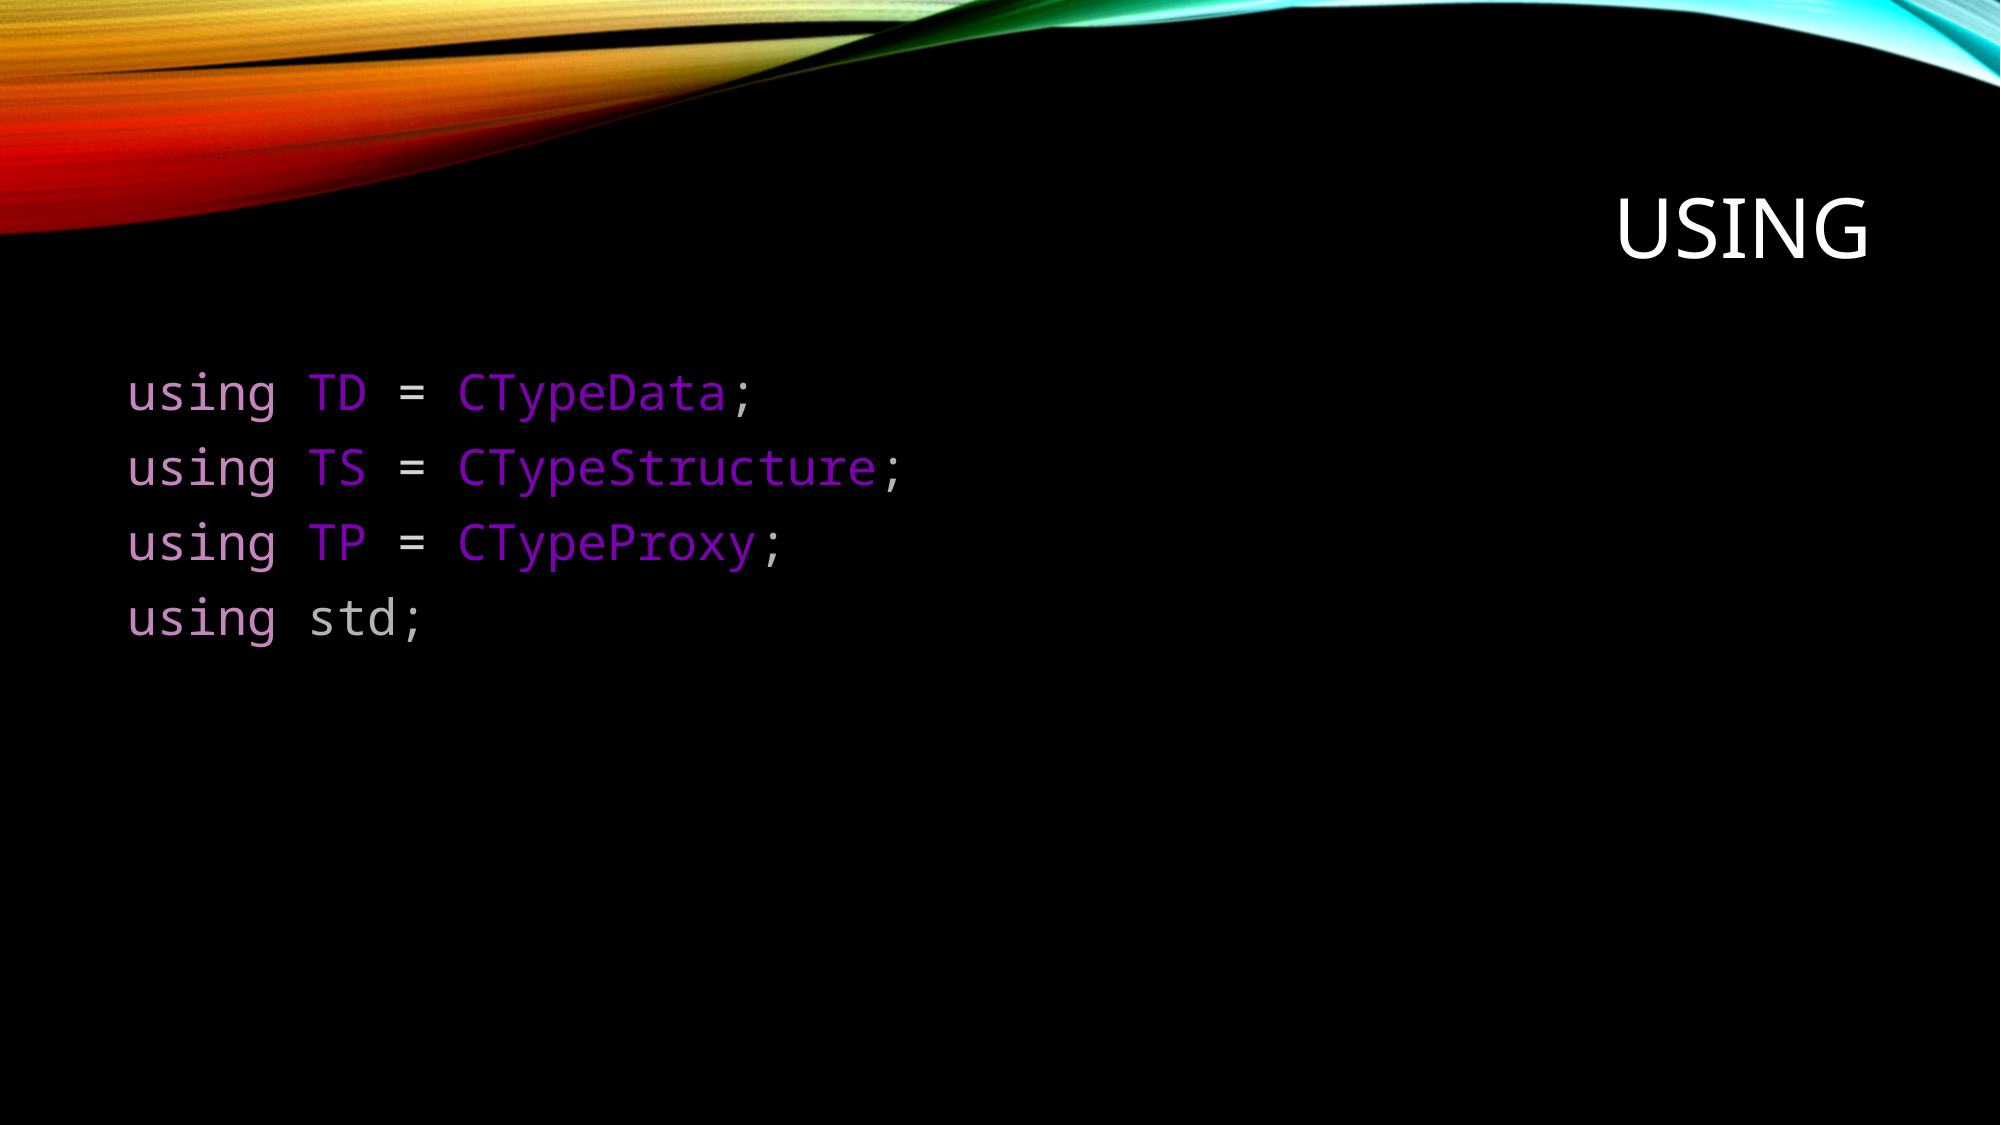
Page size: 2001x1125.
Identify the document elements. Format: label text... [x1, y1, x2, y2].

title Using [474, 125, 1888, 338]
list using TD = CTypeData; using TS = CTypeStructure; using TP = CTypeProxy; using std; [112, 360, 1888, 1021]
picture [0, 0, 2000, 237]
